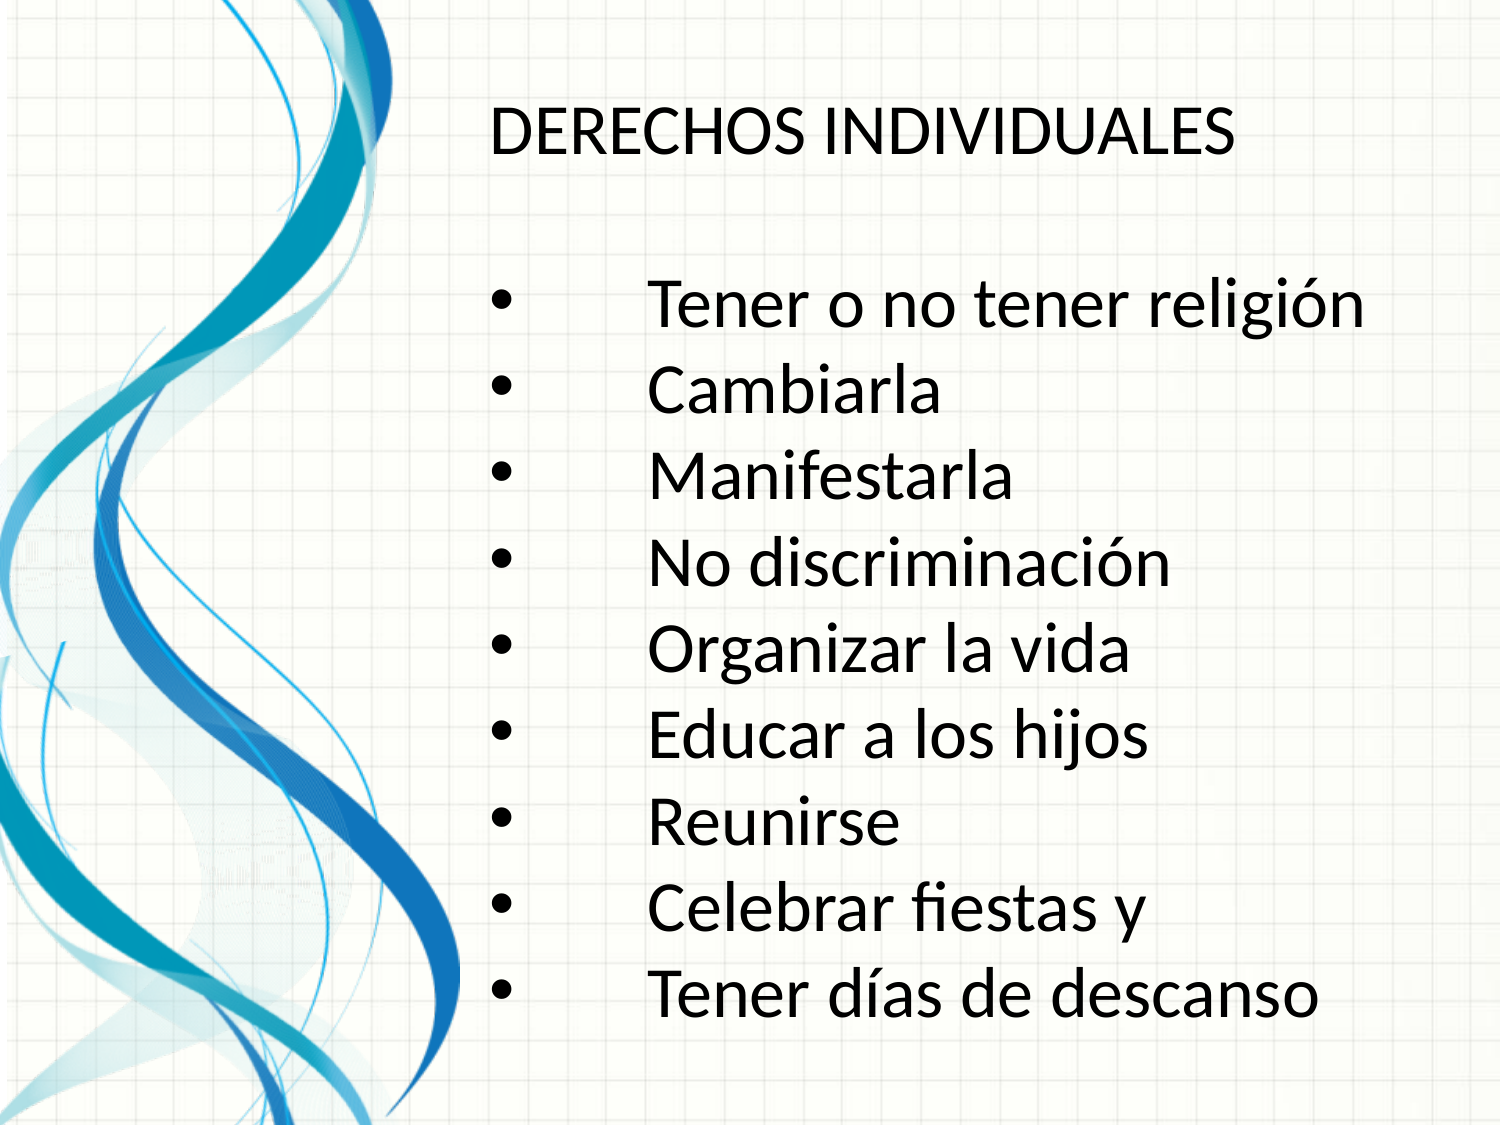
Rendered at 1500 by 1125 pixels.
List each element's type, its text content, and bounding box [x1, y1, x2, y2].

picture [0, 0, 1500, 1125]
text_box DERECHOS INDIVIDUALES Tener o no tener religión Cambiarla Manifestarla No discriminación Organizar la vida Educar a los hijos Reunirse Celebrar fiestas y Tener días de descanso [474, 74, 1400, 1063]
